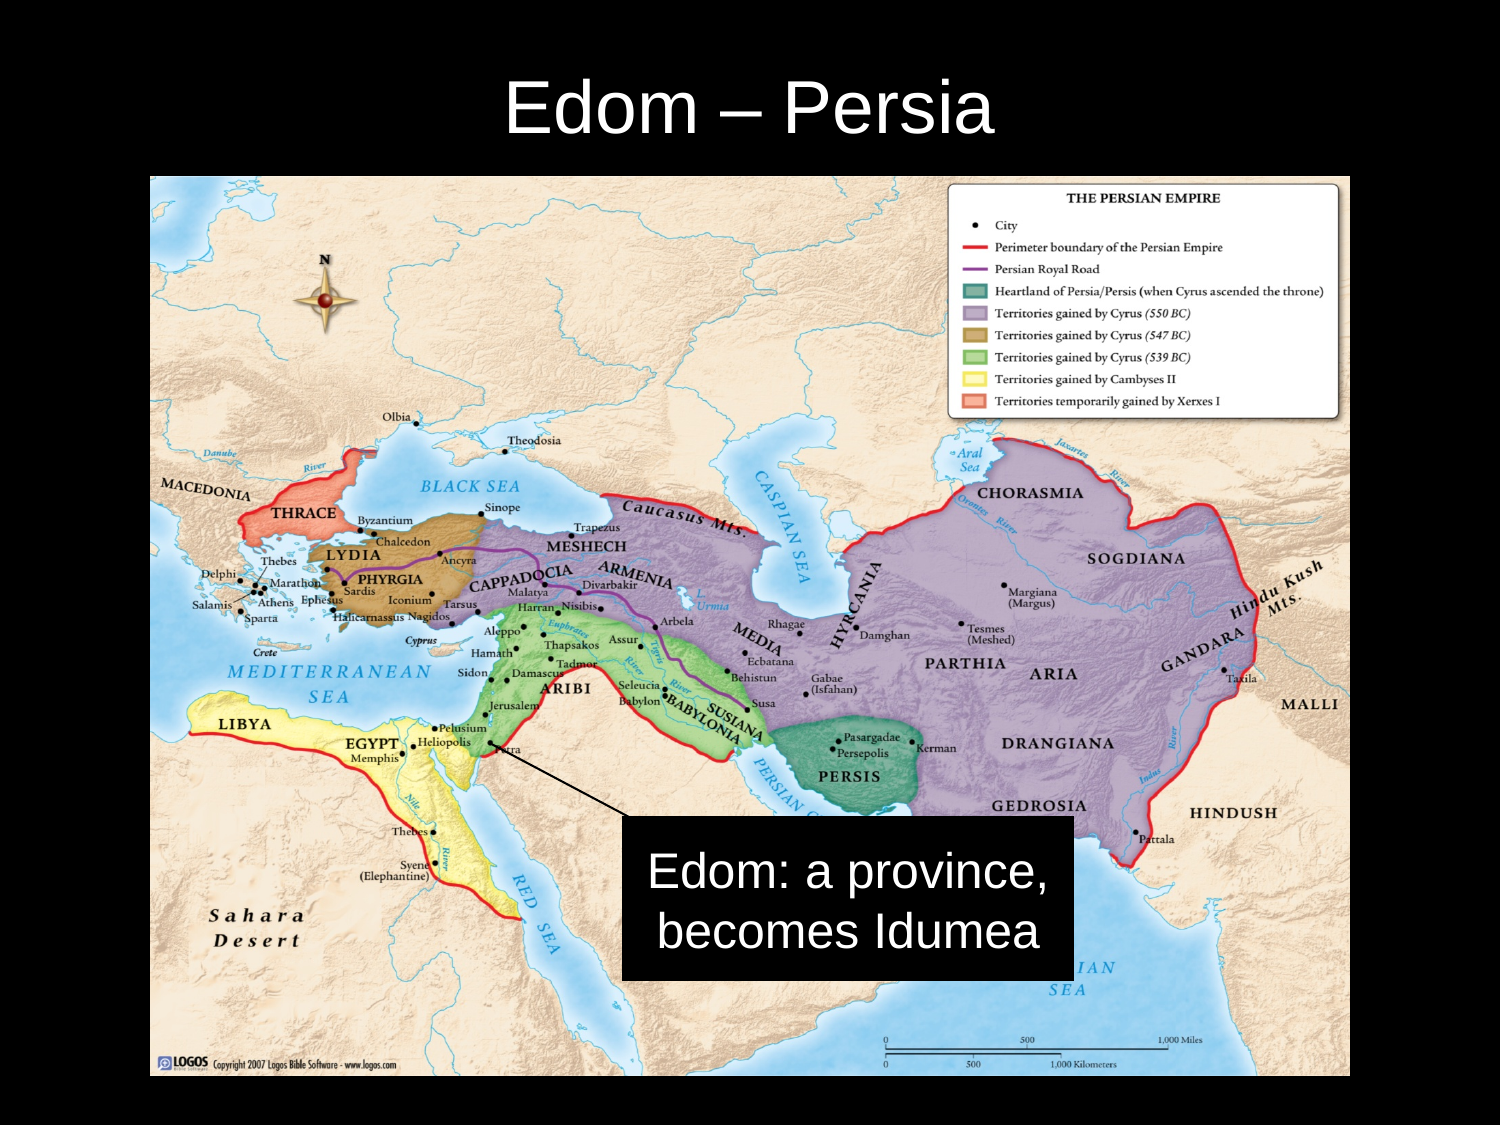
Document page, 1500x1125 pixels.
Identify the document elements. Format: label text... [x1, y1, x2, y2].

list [149, 176, 1350, 1076]
title Edom – Persia [75, 31, 1425, 175]
